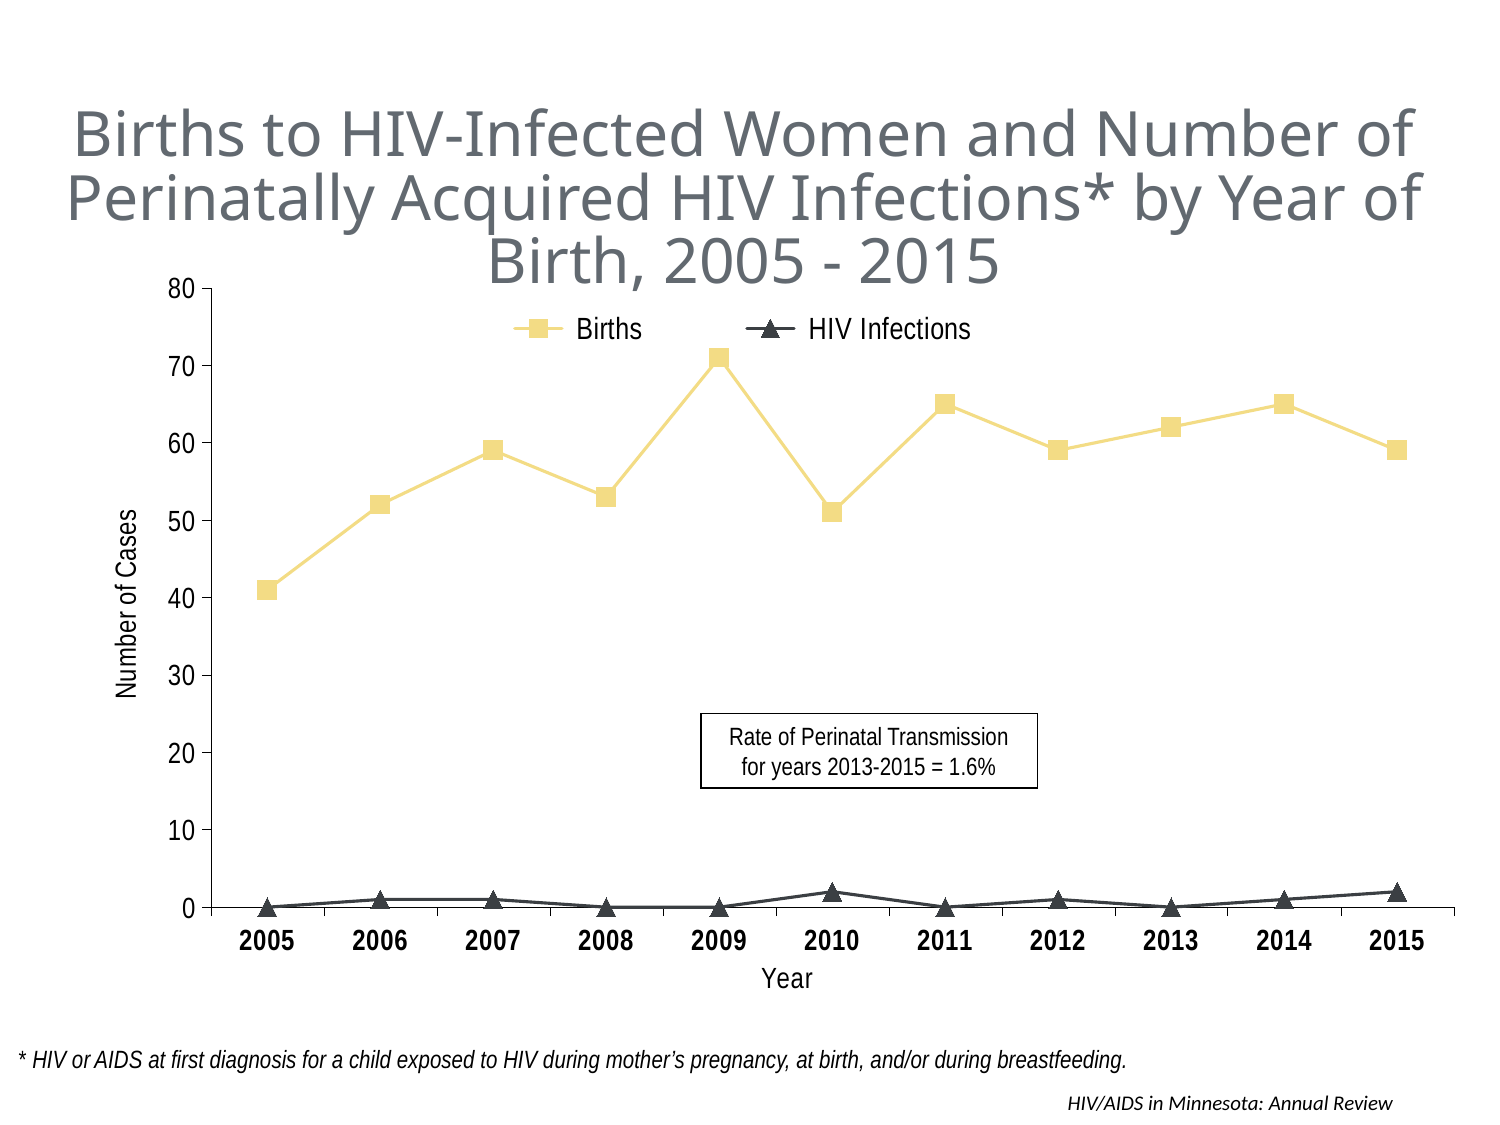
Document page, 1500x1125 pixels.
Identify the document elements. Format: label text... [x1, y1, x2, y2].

text_box Births to HIV-Infected Women and Number of Perinatally Acquired HIV Infections* by Year of Birth, 2005 - 2015 [0, 112, 1495, 290]
text_box HIV/AIDS in Minnesota: Annual Review [1025, 990, 1500, 1125]
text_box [87, 261, 1455, 1025]
text_box * HIV or AIDS at first diagnosis for a child exposed to HIV during mother’s pregnancy, at birth, and/or during breastfeeding. [3, 1037, 1025, 1074]
